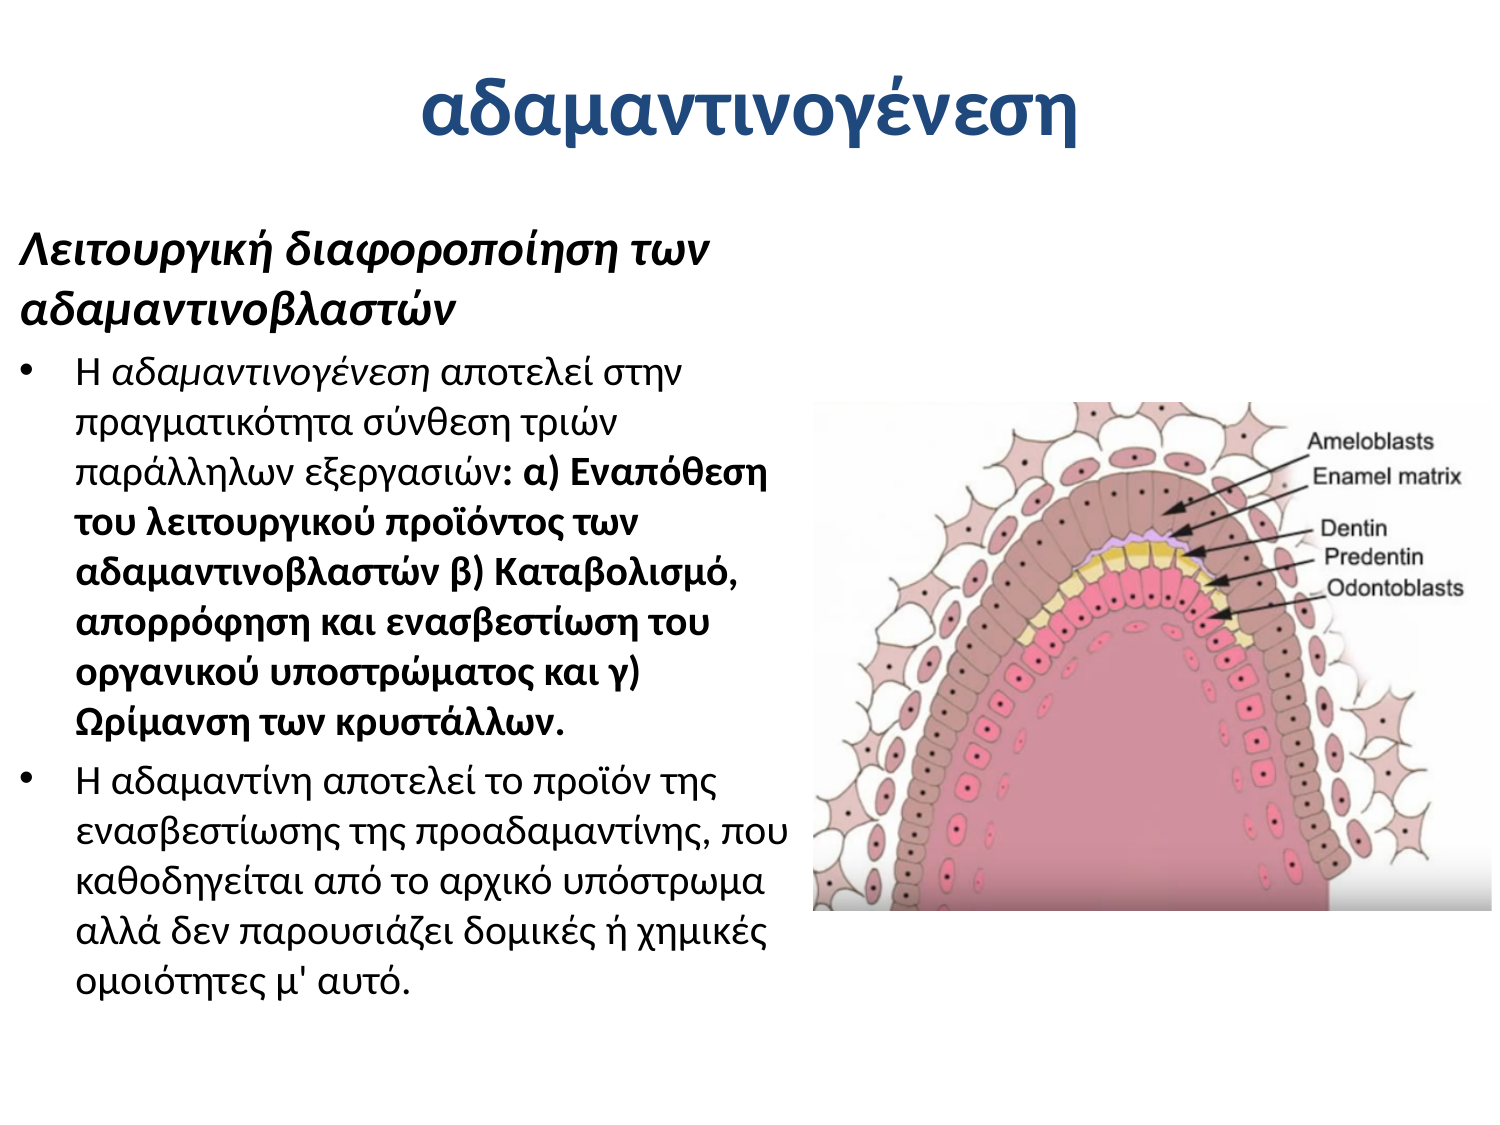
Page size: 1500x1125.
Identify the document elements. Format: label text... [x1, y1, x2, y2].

title αδαμαντινογένεση [75, 45, 1425, 233]
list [812, 402, 1492, 912]
list Λειτουργική διαφοροποίηση των αδαμαντινοβλαστών Η αδαμαντινογένεση αποτελεί στην πραγματικότητα σύνθεση τριών παράλληλων εξεργασιών: α) Εναπόθεση του λειτουργικού προϊόντος των αδαμαντινοβλαστών β) Καταβολισμό, απορρόφηση και ενασβεστίωση του οργανικού υποστρώματος και γ) Ωρίμανση των κρυστάλλων. Η αδαμαντίνη αποτελεί το προϊόν της ενασβεστίωσης της προαδαμαντίνης, που καθοδηγείται από το αρχικό υπόστρωμα αλλά δεν παρουσιάζει δομικές ή χημικές ομοιότητες μ' αυτό. [4, 208, 821, 1052]
